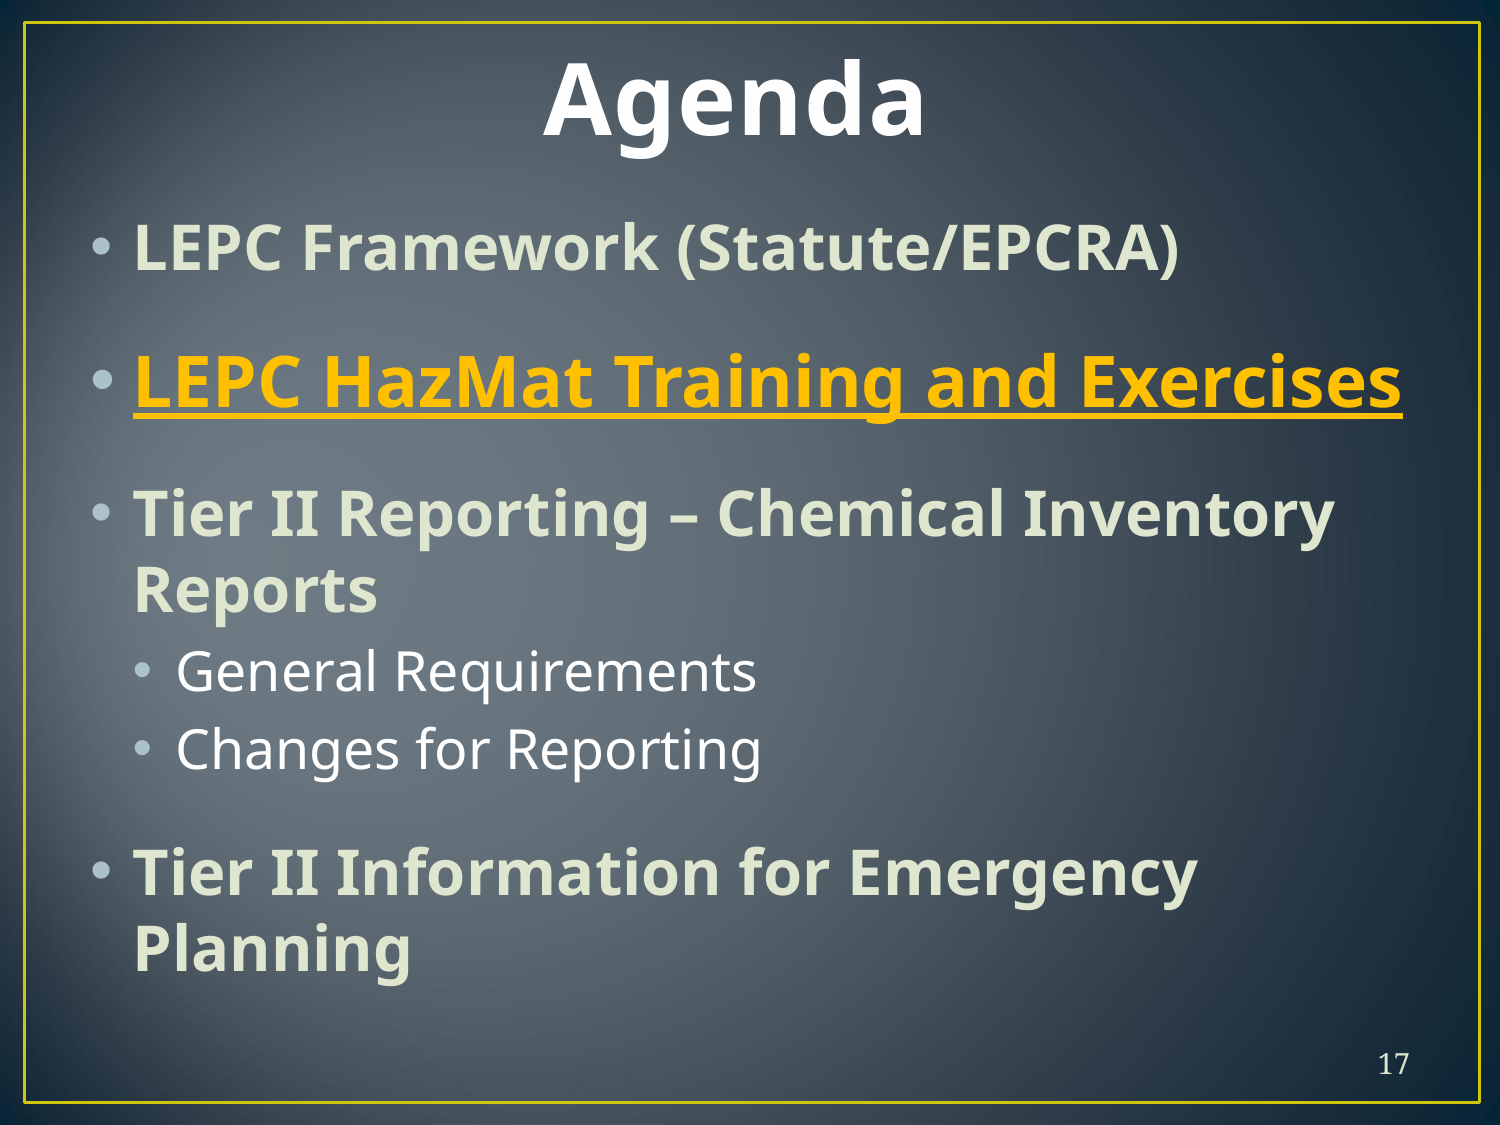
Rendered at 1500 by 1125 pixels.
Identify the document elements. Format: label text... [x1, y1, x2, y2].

picture [0, 0, 1500, 1125]
slide_number 17 [1074, 1035, 1425, 1096]
title Agenda [75, 24, 1425, 163]
list LEPC Framework (Statute/EPCRA) LEPC HazMat Training and Exercises Tier II Reporting – Chemical Inventory Reports General Requirements Changes for Reporting Tier II Information for Emergency Planning [75, 200, 1425, 1075]
